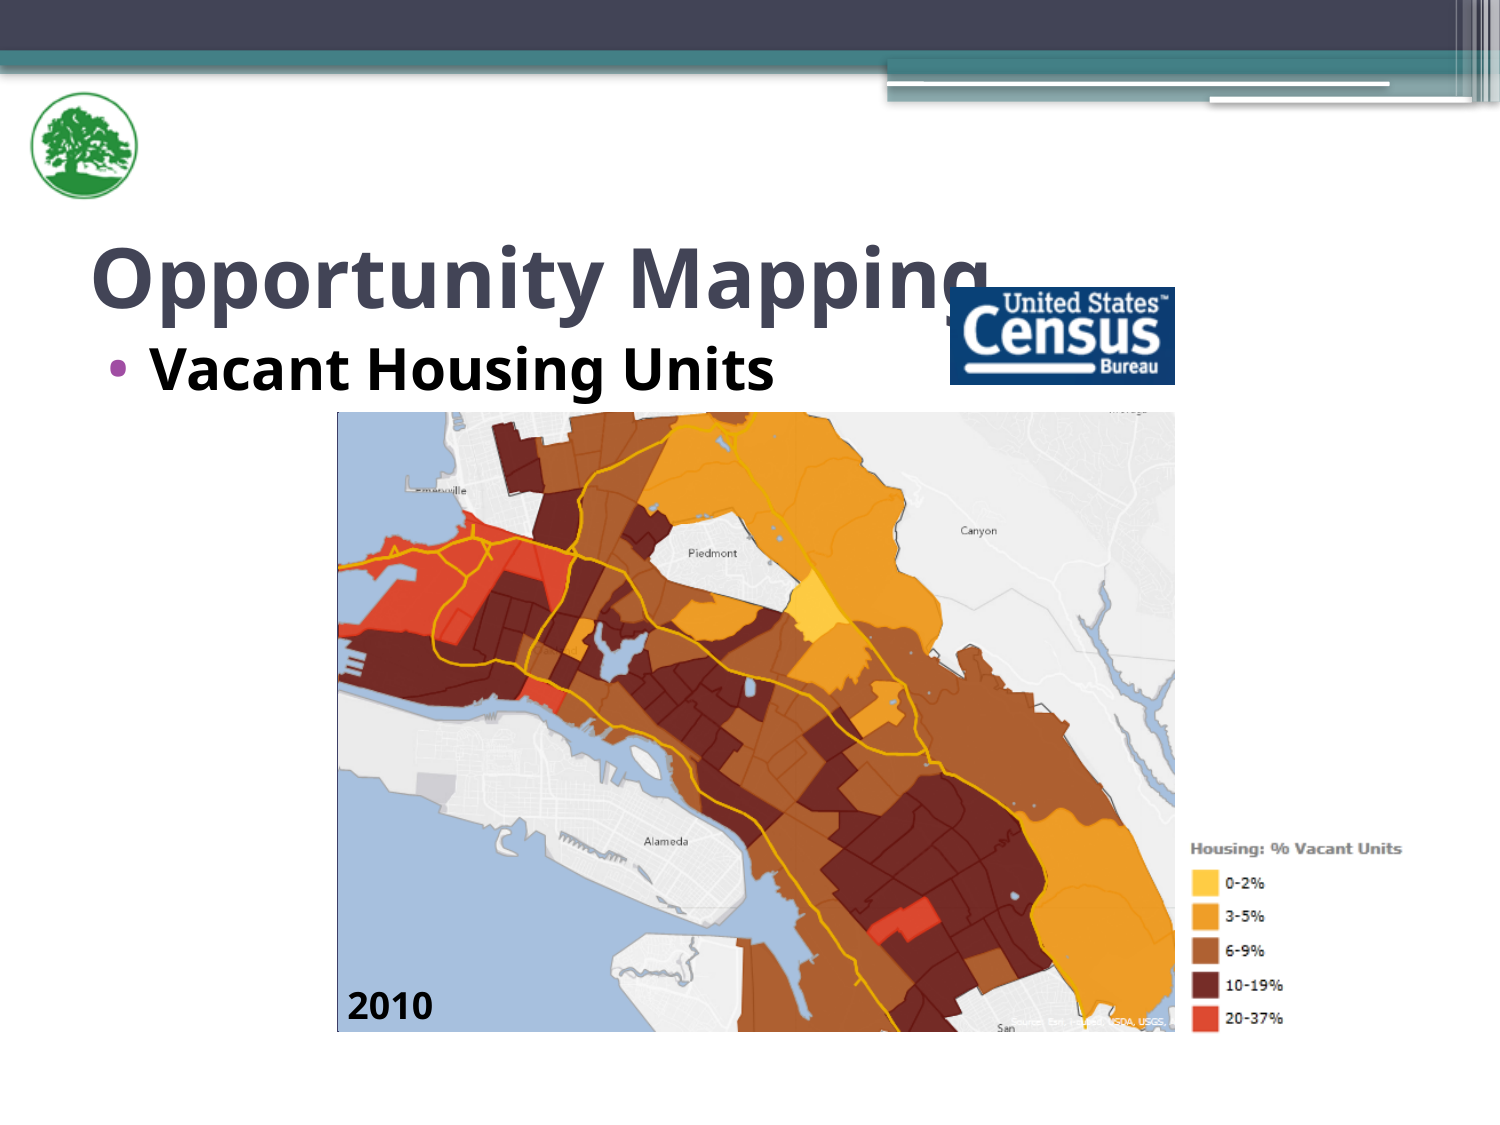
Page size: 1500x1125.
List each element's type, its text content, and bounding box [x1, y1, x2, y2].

text_box Opportunity Mapping [74, 187, 1425, 363]
text_box Vacant Housing Units [74, 363, 1425, 1035]
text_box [331, 412, 1176, 1036]
picture [949, 287, 1176, 385]
picture [24, 87, 143, 204]
picture [1187, 837, 1404, 1035]
